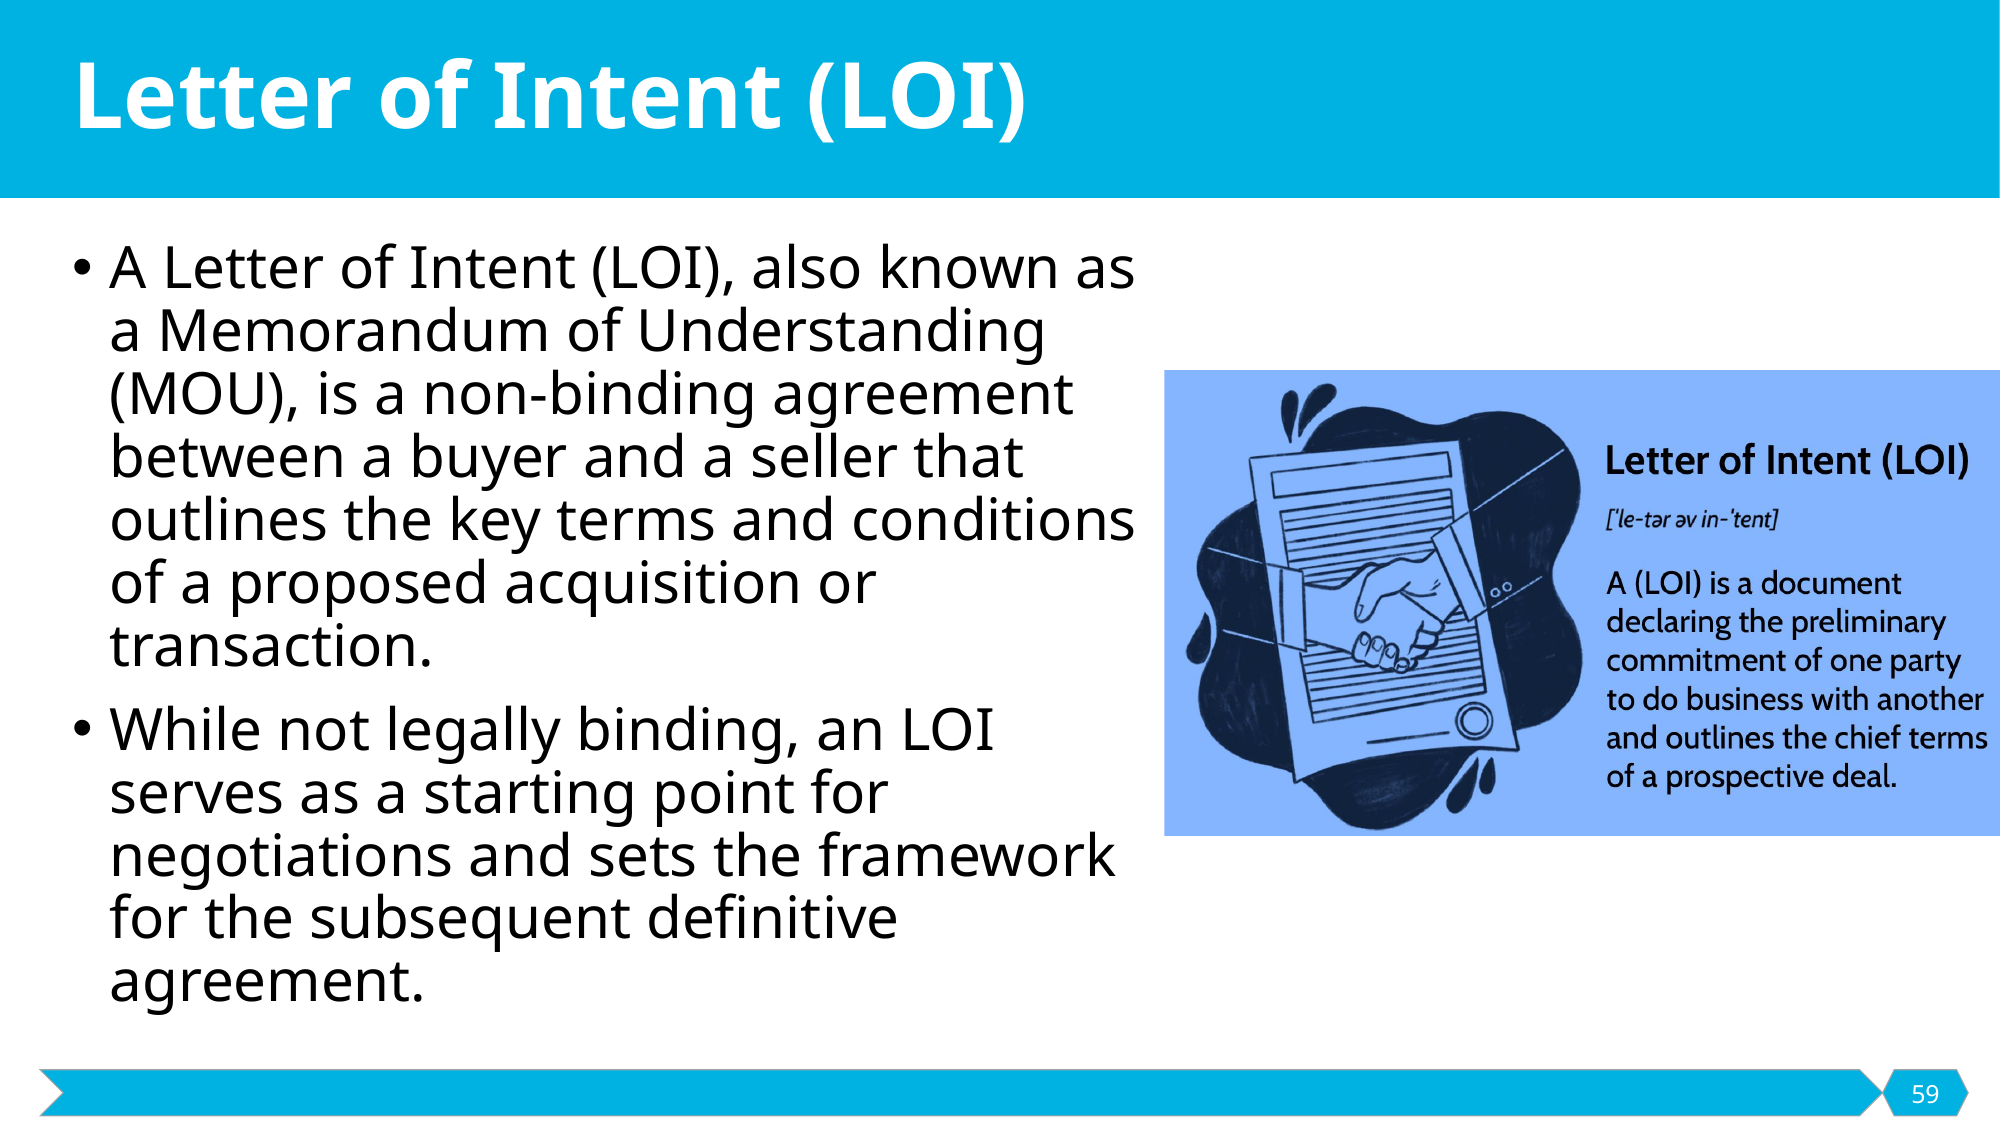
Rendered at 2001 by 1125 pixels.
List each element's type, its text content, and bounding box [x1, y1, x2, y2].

slide_number 59 [1882, 1065, 1969, 1125]
picture [1164, 370, 2000, 836]
title Letter of Intent (LOI) [56, 0, 1969, 199]
list A Letter of Intent (LOI), also known as a Memorandum of Understanding (MOU), is a non-binding agreement between a buyer and a seller that outlines the key terms and conditions of a proposed acquisition or transaction. While not legally binding, an LOI serves as a starting point for negotiations and sets the framework for the subsequent definitive agreement. [56, 230, 1165, 1010]
